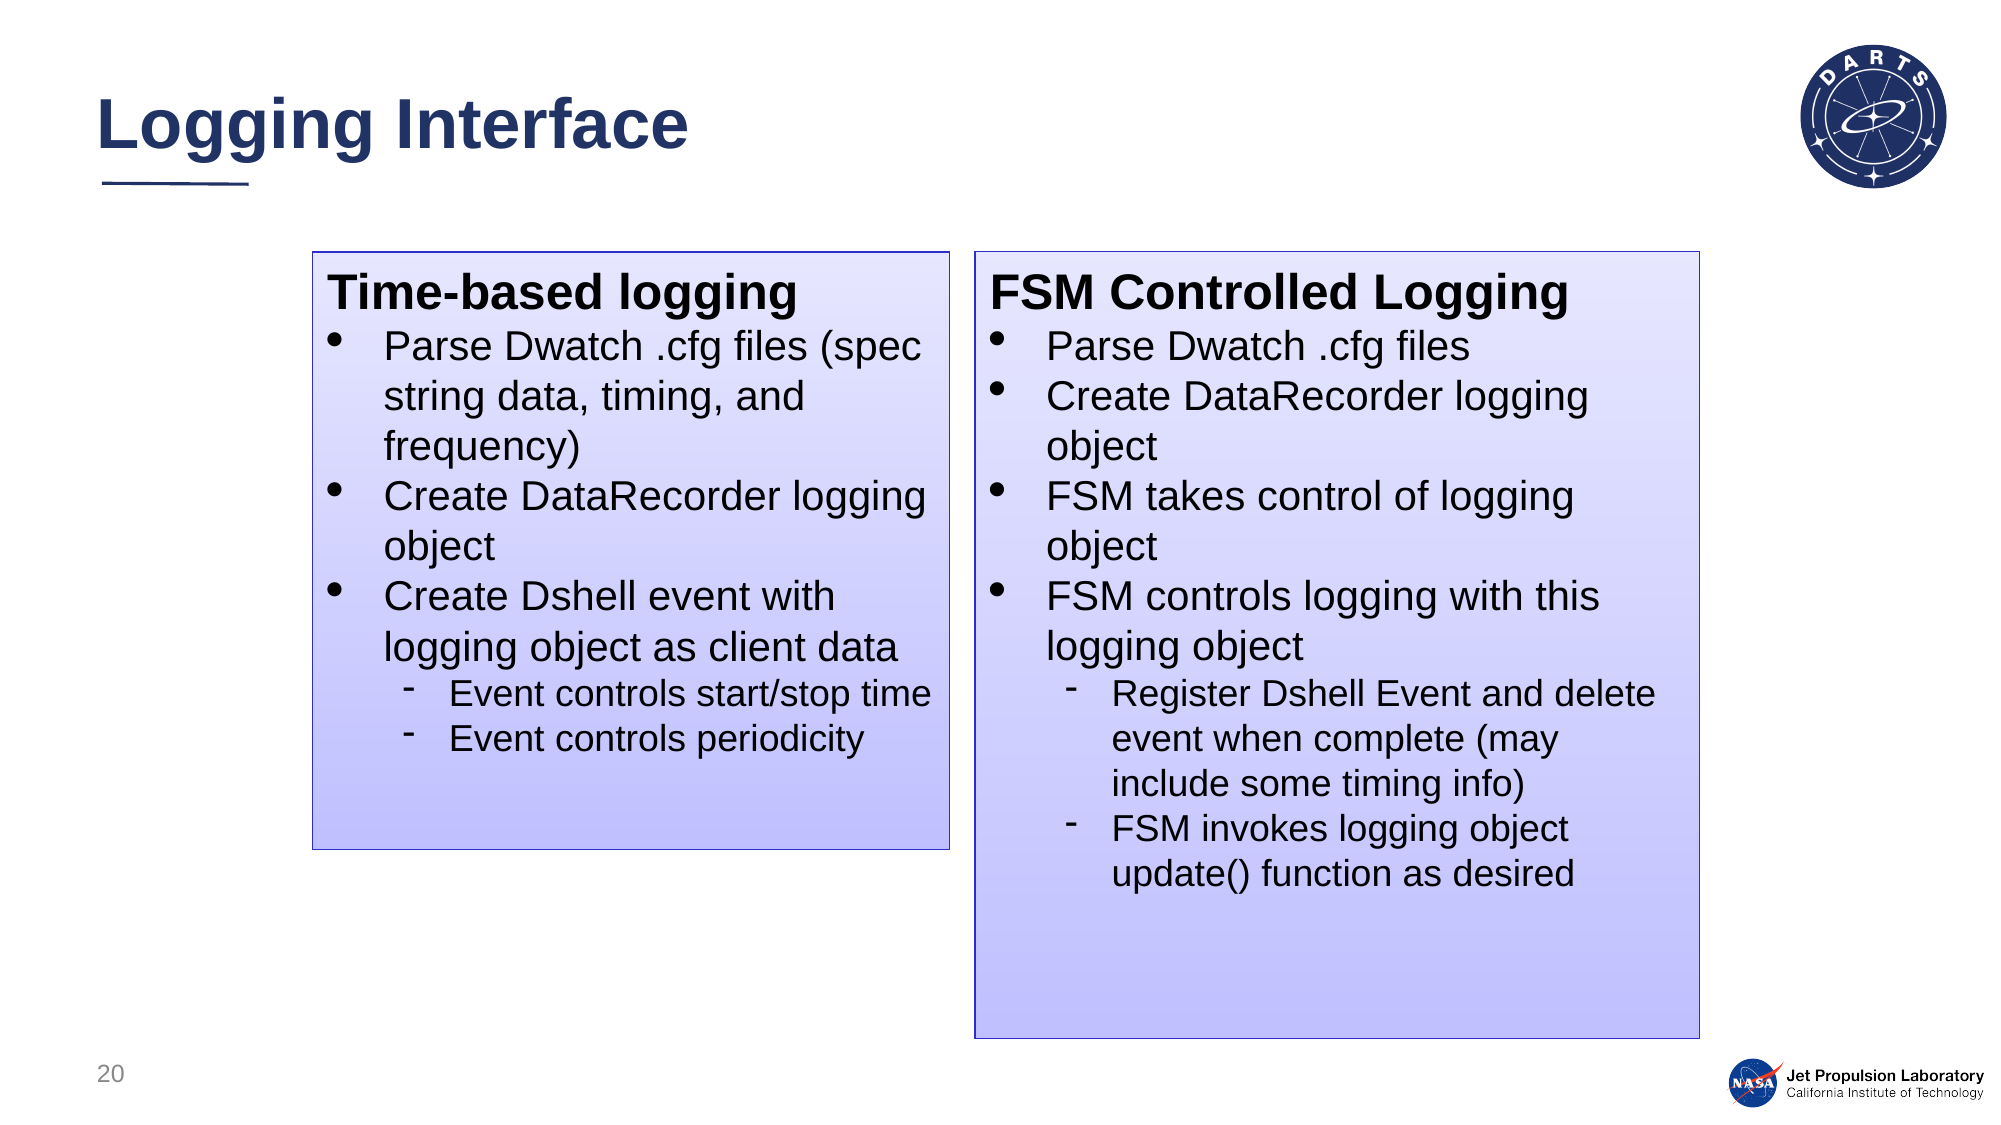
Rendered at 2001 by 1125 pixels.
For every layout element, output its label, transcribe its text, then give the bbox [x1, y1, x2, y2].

picture [1796, 41, 1951, 192]
text_box Time-based logging Parse Dwatch .cfg files (spec string data, timing, and frequency) Create DataRecorder logging object Create Dshell event with logging object as client data Event controls start/stop time Event controls periodicity [312, 251, 950, 850]
picture [1710, 1042, 2000, 1124]
title Logging Interface [81, 68, 1750, 184]
slide_number 20 [81, 1042, 532, 1103]
text_box FSM Controlled Logging Parse Dwatch .cfg files Create DataRecorder logging object FSM takes control of logging object FSM controls logging with this logging object Register Dshell Event and delete event when complete (may include some timing info) FSM invokes logging object update() function as desired [974, 251, 1700, 1039]
